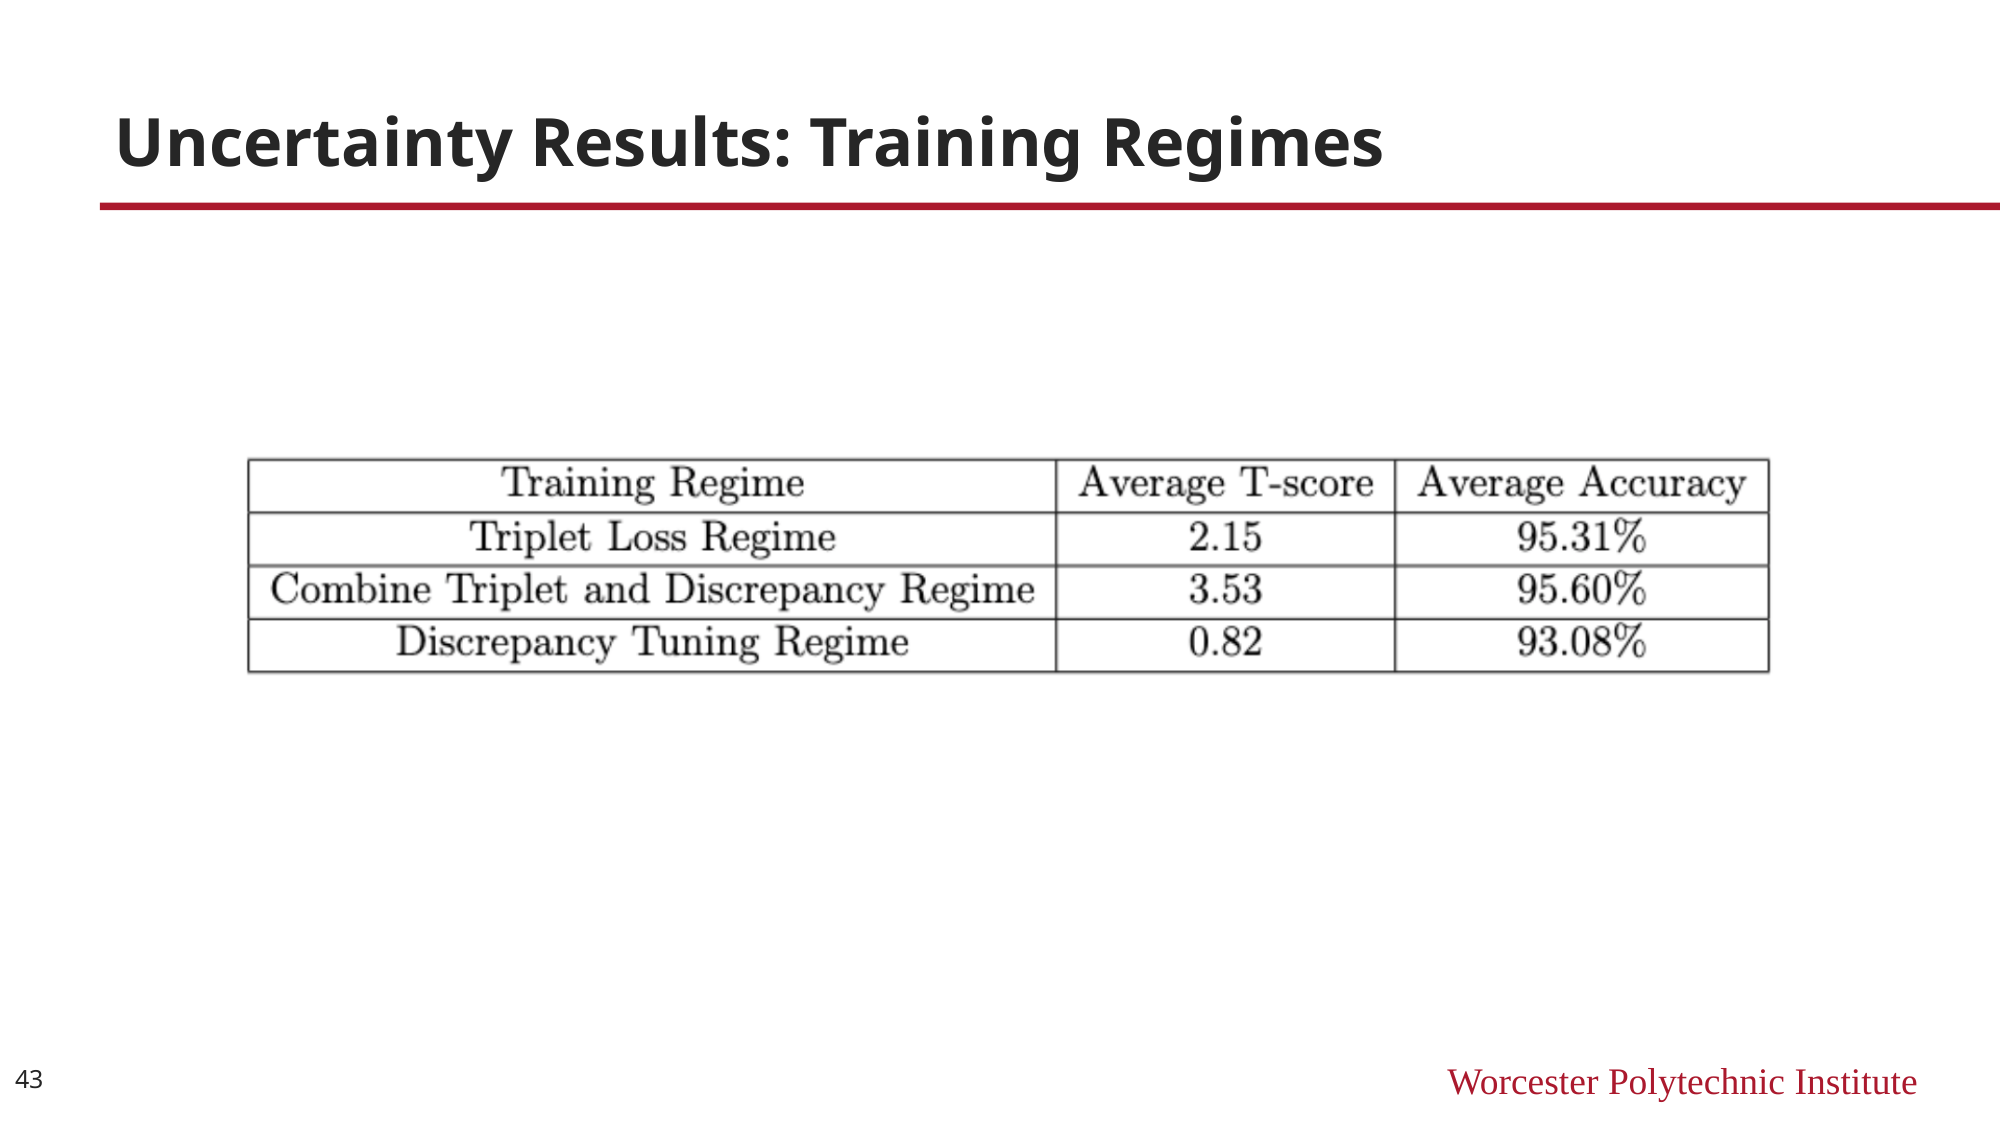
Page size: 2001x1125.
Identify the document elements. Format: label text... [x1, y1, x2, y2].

picture [219, 434, 1781, 691]
title Uncertainty Results: Training Regimes [99, 56, 1900, 188]
slide_number 43 [0, 1047, 100, 1113]
